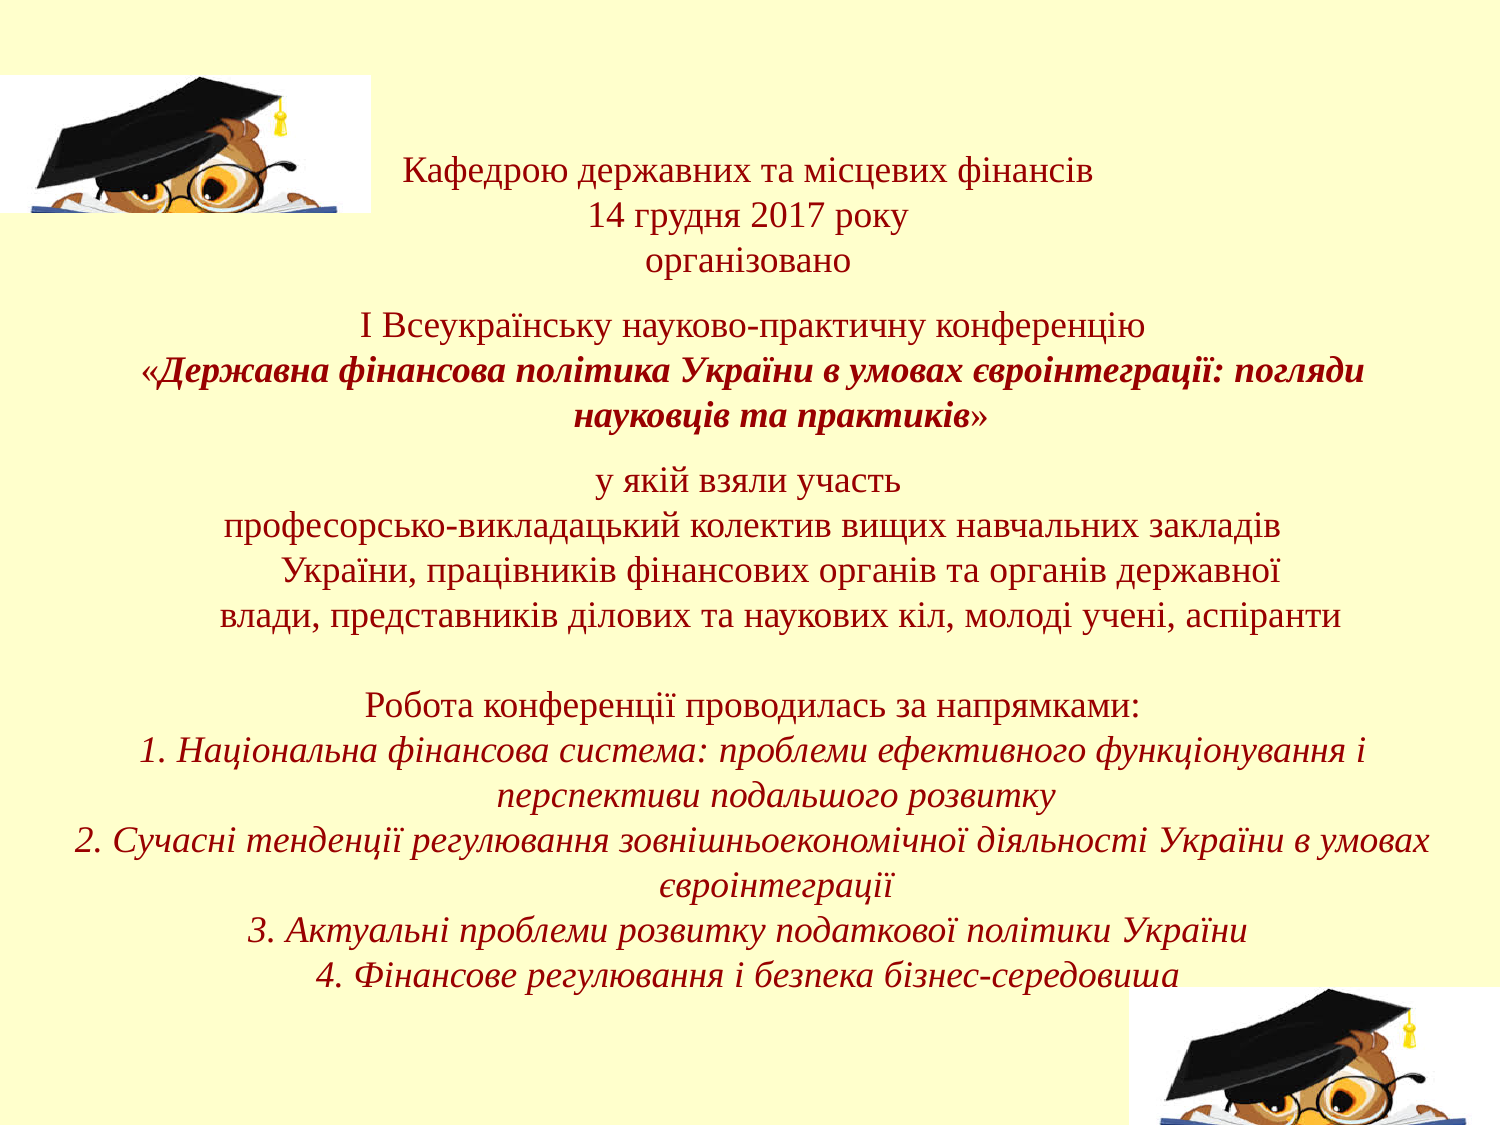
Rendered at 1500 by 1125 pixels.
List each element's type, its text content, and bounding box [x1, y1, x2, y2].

text_box Кафедрою державних та місцевих фінансів 14 грудня 2017 року організовано I Всеукраїнську науково-практичну конференцію «Державна фінансова політика України в умовах євроінтеграції: погляди науковців та практиків» у якій взяли участь професорсько-викладацький колектив вищих навчальних закладів України, працівників фінансових органів та органів державної влади, представників ділових та наукових кіл, молоді учені, аспіранти Робота конференції проводилась за напрямками: 1. Національна фінансова система: проблеми ефективного функціонування і перспективи подальшого розвитку 2. Сучасні тенденції регулювання зовнішньоекономічної діяльності України в умовах євроінтеграції 3. Актуальні проблеми розвитку податкової політики України 4. Фінансове регулювання і безпека бізнес-середовища [45, 137, 1461, 1048]
picture [0, 74, 372, 213]
picture [1128, 987, 1500, 1125]
